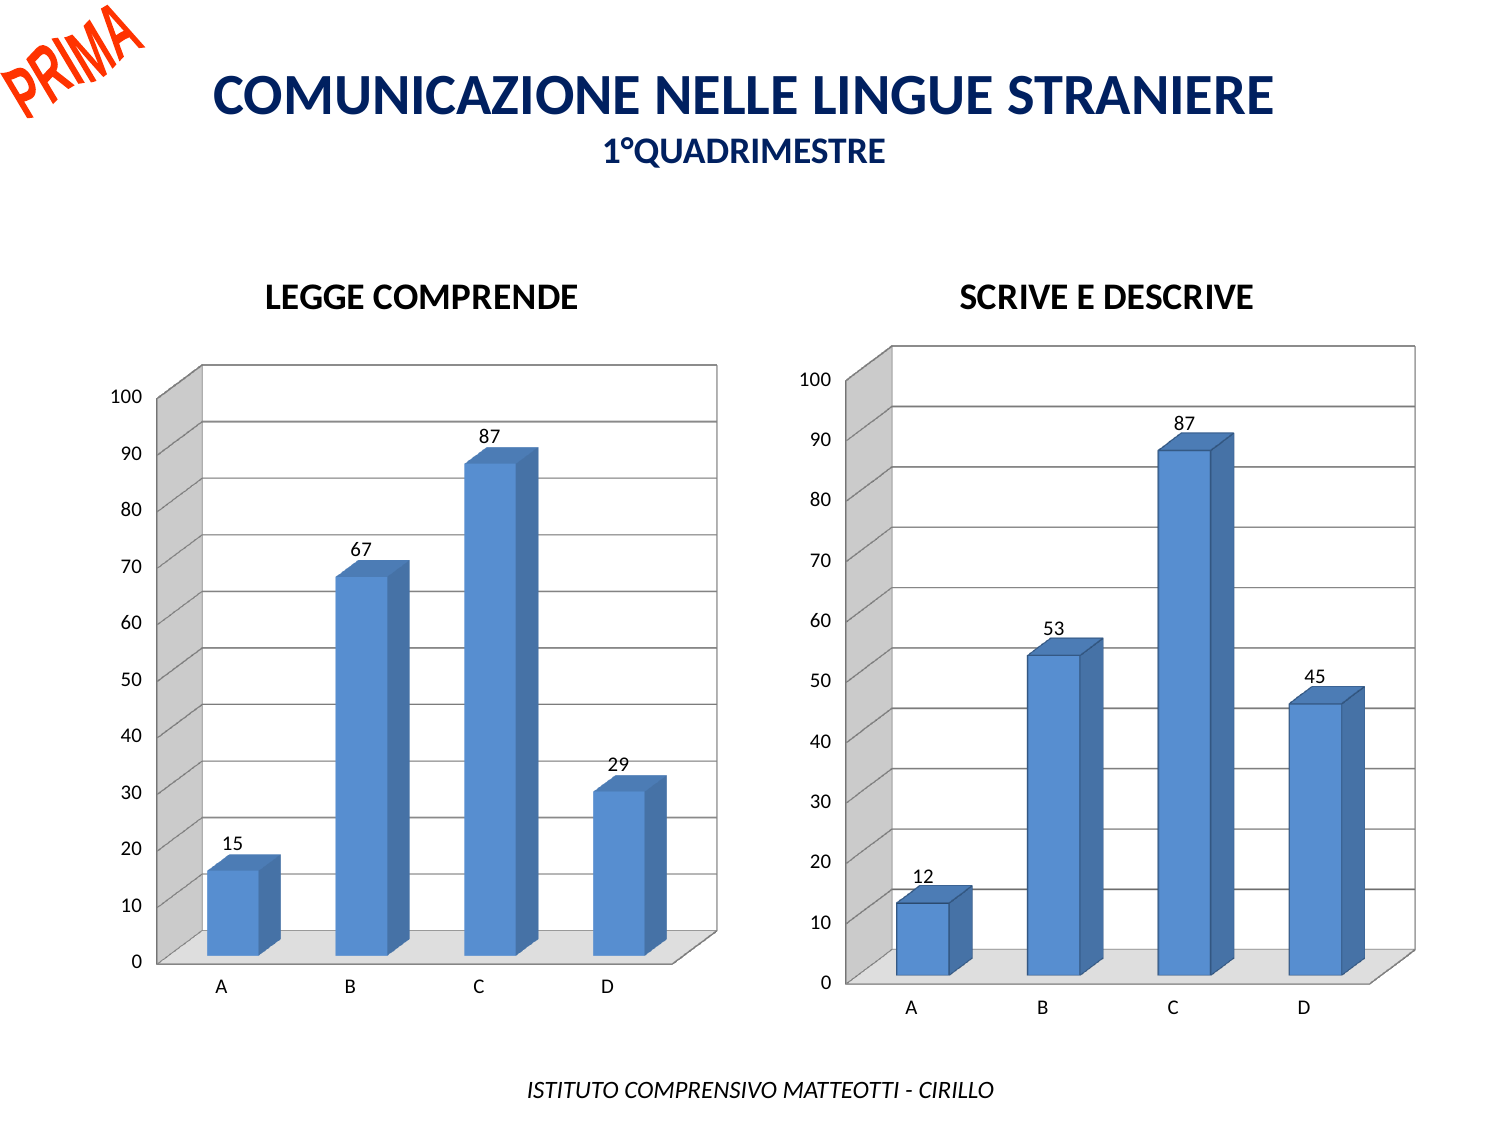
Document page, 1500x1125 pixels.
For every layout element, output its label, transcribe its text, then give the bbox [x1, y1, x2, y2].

text_box Comunicazione nelle lingue straniere 1°QUADRIMESTRE [100, 49, 1388, 179]
chart [785, 245, 1430, 1036]
text_box ISTITUTO COMPRENSIVO MATTEOTTI - CIRILLO [506, 1066, 1016, 1112]
chart [100, 245, 745, 1036]
